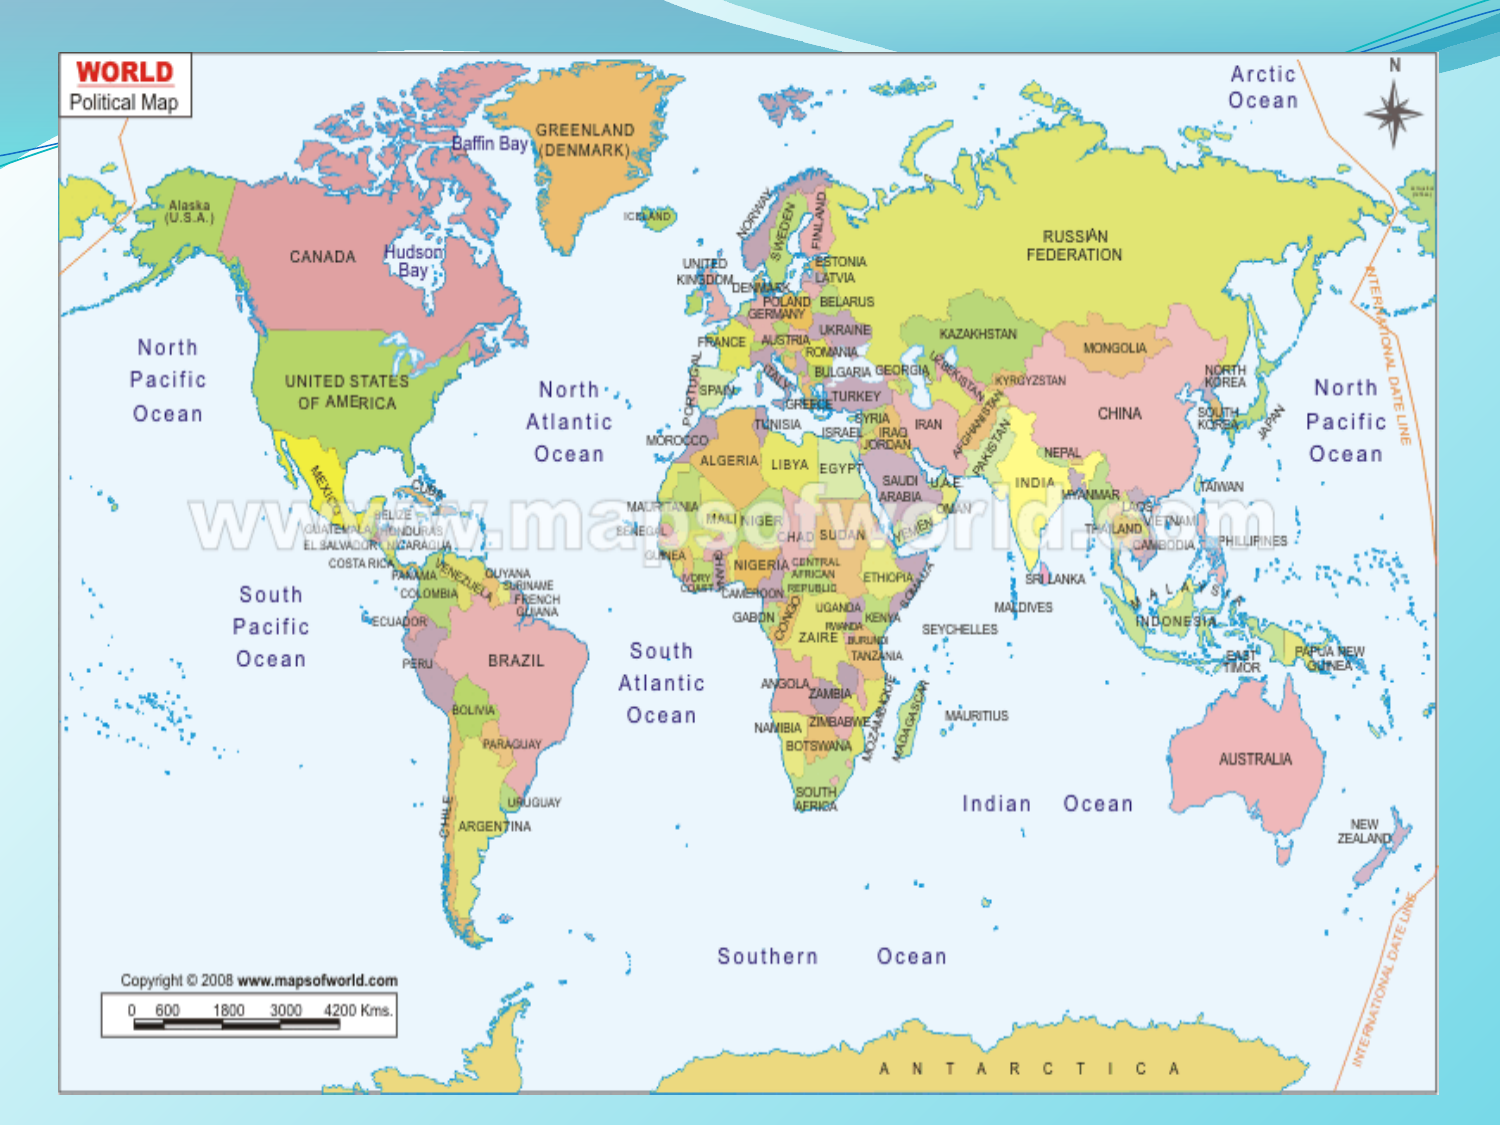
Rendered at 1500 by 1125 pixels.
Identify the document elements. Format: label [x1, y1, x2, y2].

picture [58, 52, 1439, 1096]
